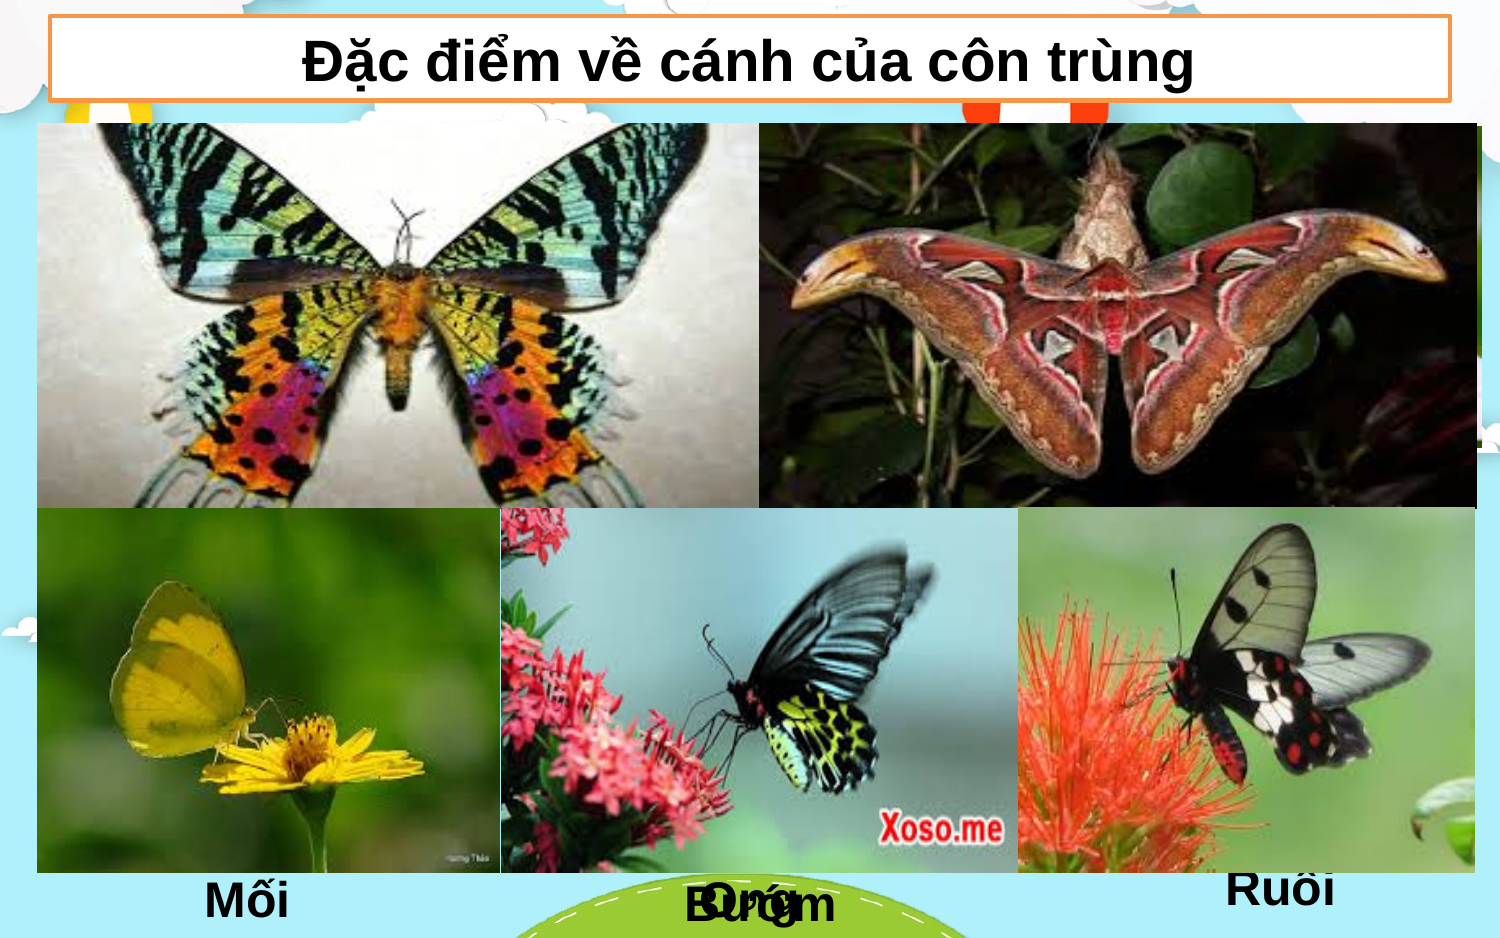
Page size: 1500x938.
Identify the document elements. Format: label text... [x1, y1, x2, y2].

text_box Mối [72, 887, 423, 936]
text_box Đặc điểm về cánh của côn trùng [47, 13, 1453, 104]
text_box Ong [575, 887, 585, 936]
text_box Ruồi [1105, 886, 1456, 923]
text_box Bướm [585, 887, 936, 938]
picture [0, 0, 1500, 938]
